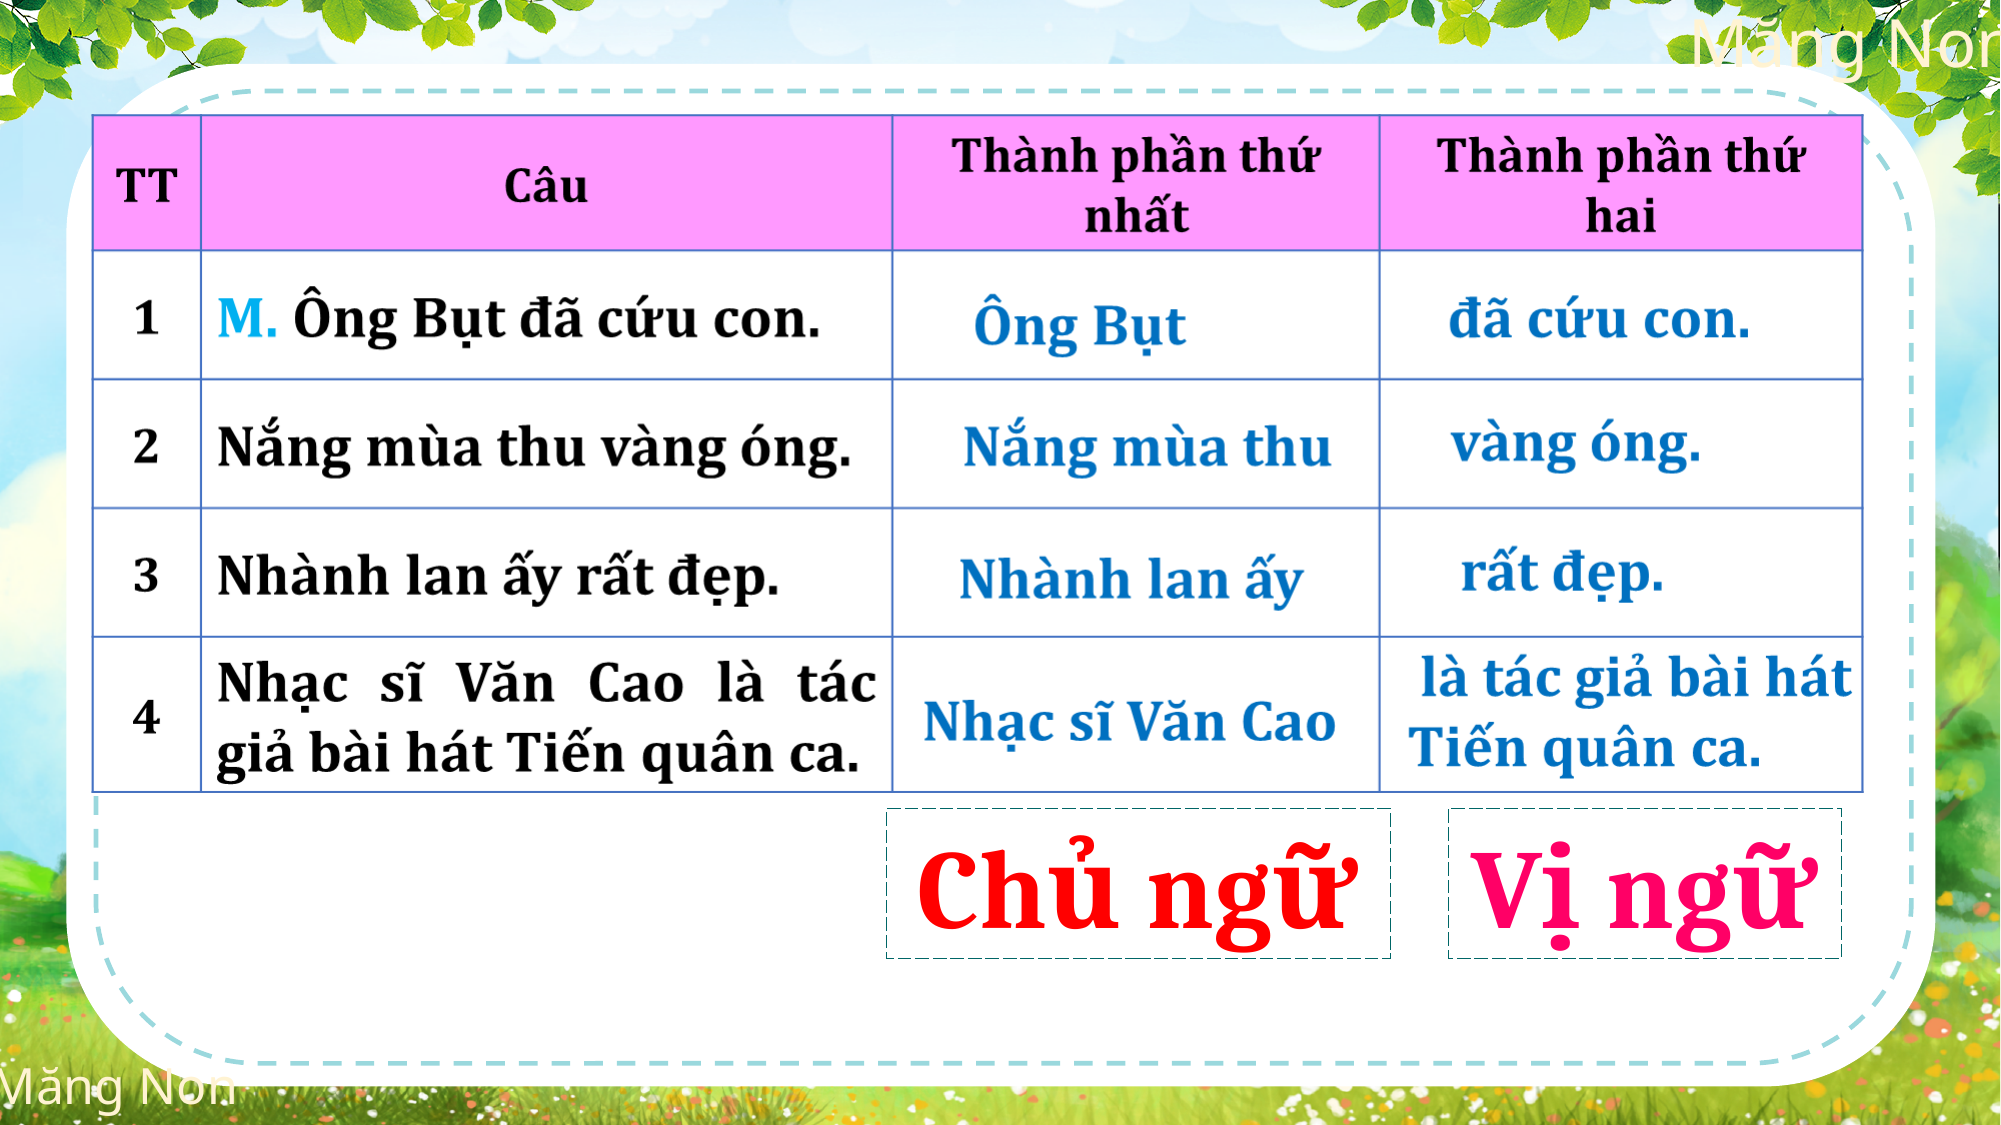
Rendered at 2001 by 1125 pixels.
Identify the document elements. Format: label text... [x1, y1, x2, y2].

text_box Vị ngữ [1448, 820, 1842, 959]
text_box Chủ ngữ [886, 820, 1391, 959]
picture [0, 0, 2001, 1125]
